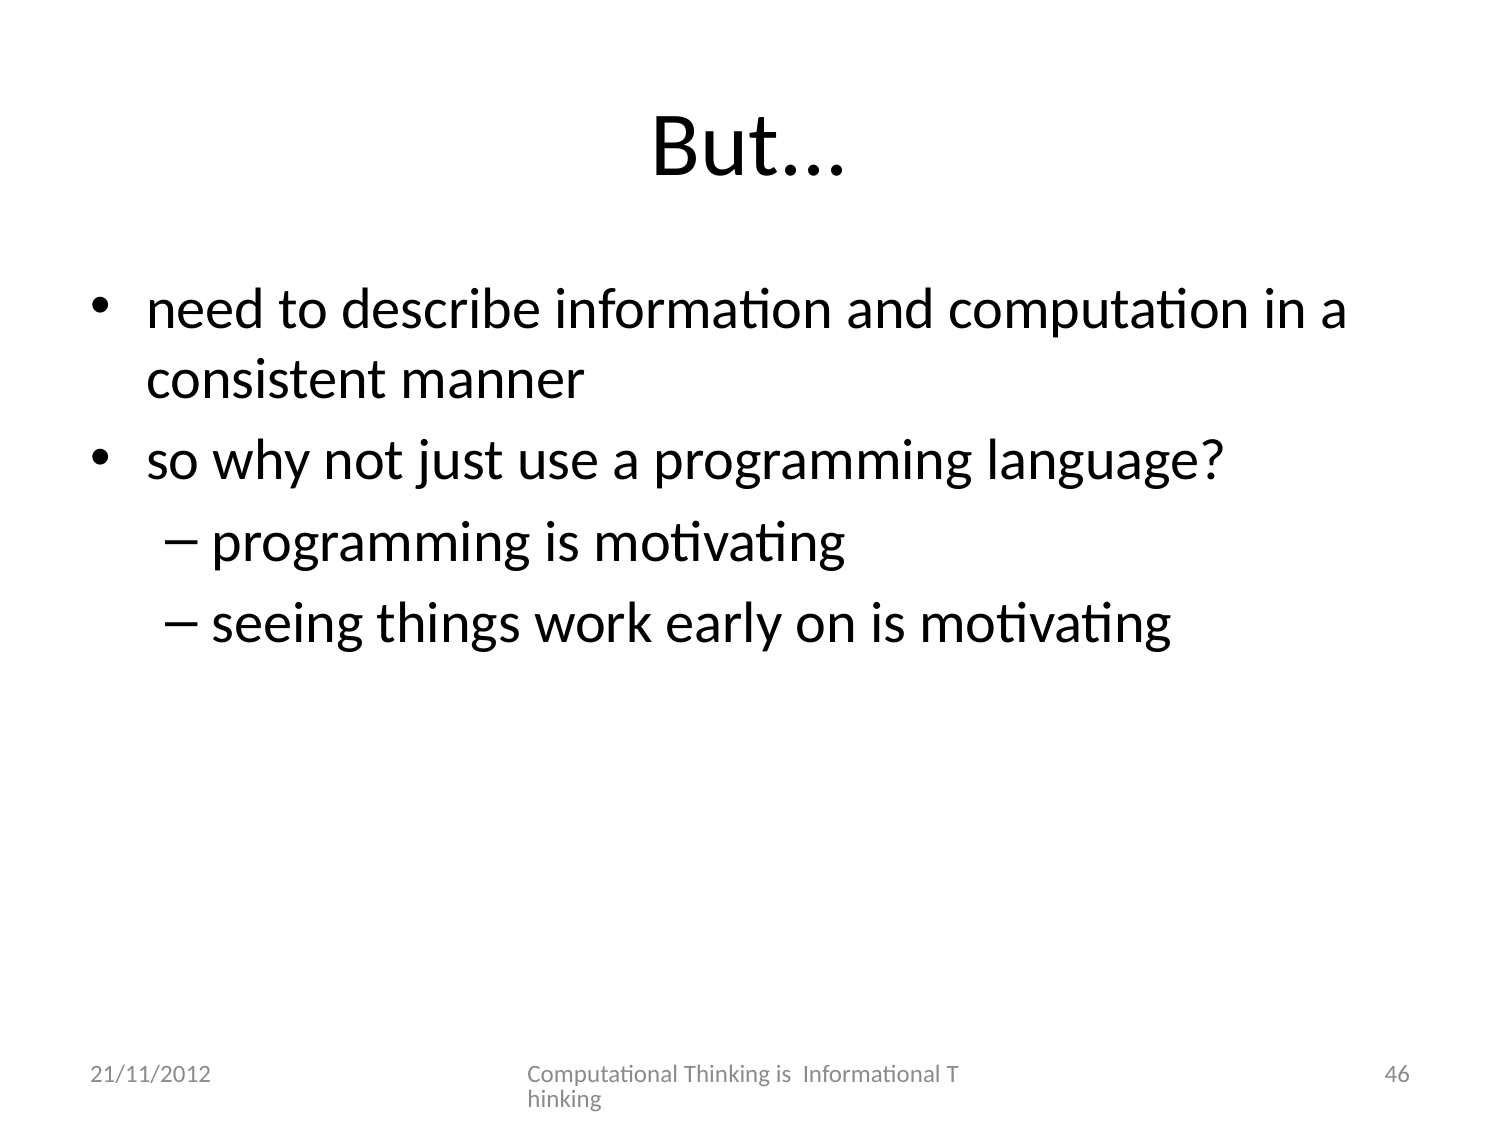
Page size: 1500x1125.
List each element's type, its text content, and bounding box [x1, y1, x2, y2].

slide_number 46 [1074, 1042, 1425, 1103]
title But... [75, 45, 1425, 233]
footer Computational Thinking is Informational Thinking [512, 1042, 988, 1103]
list need to describe information and computation in a consistent manner so why not just use a programming language? programming is motivating seeing things work early on is motivating [75, 262, 1425, 1005]
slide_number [75, 1042, 425, 1103]
